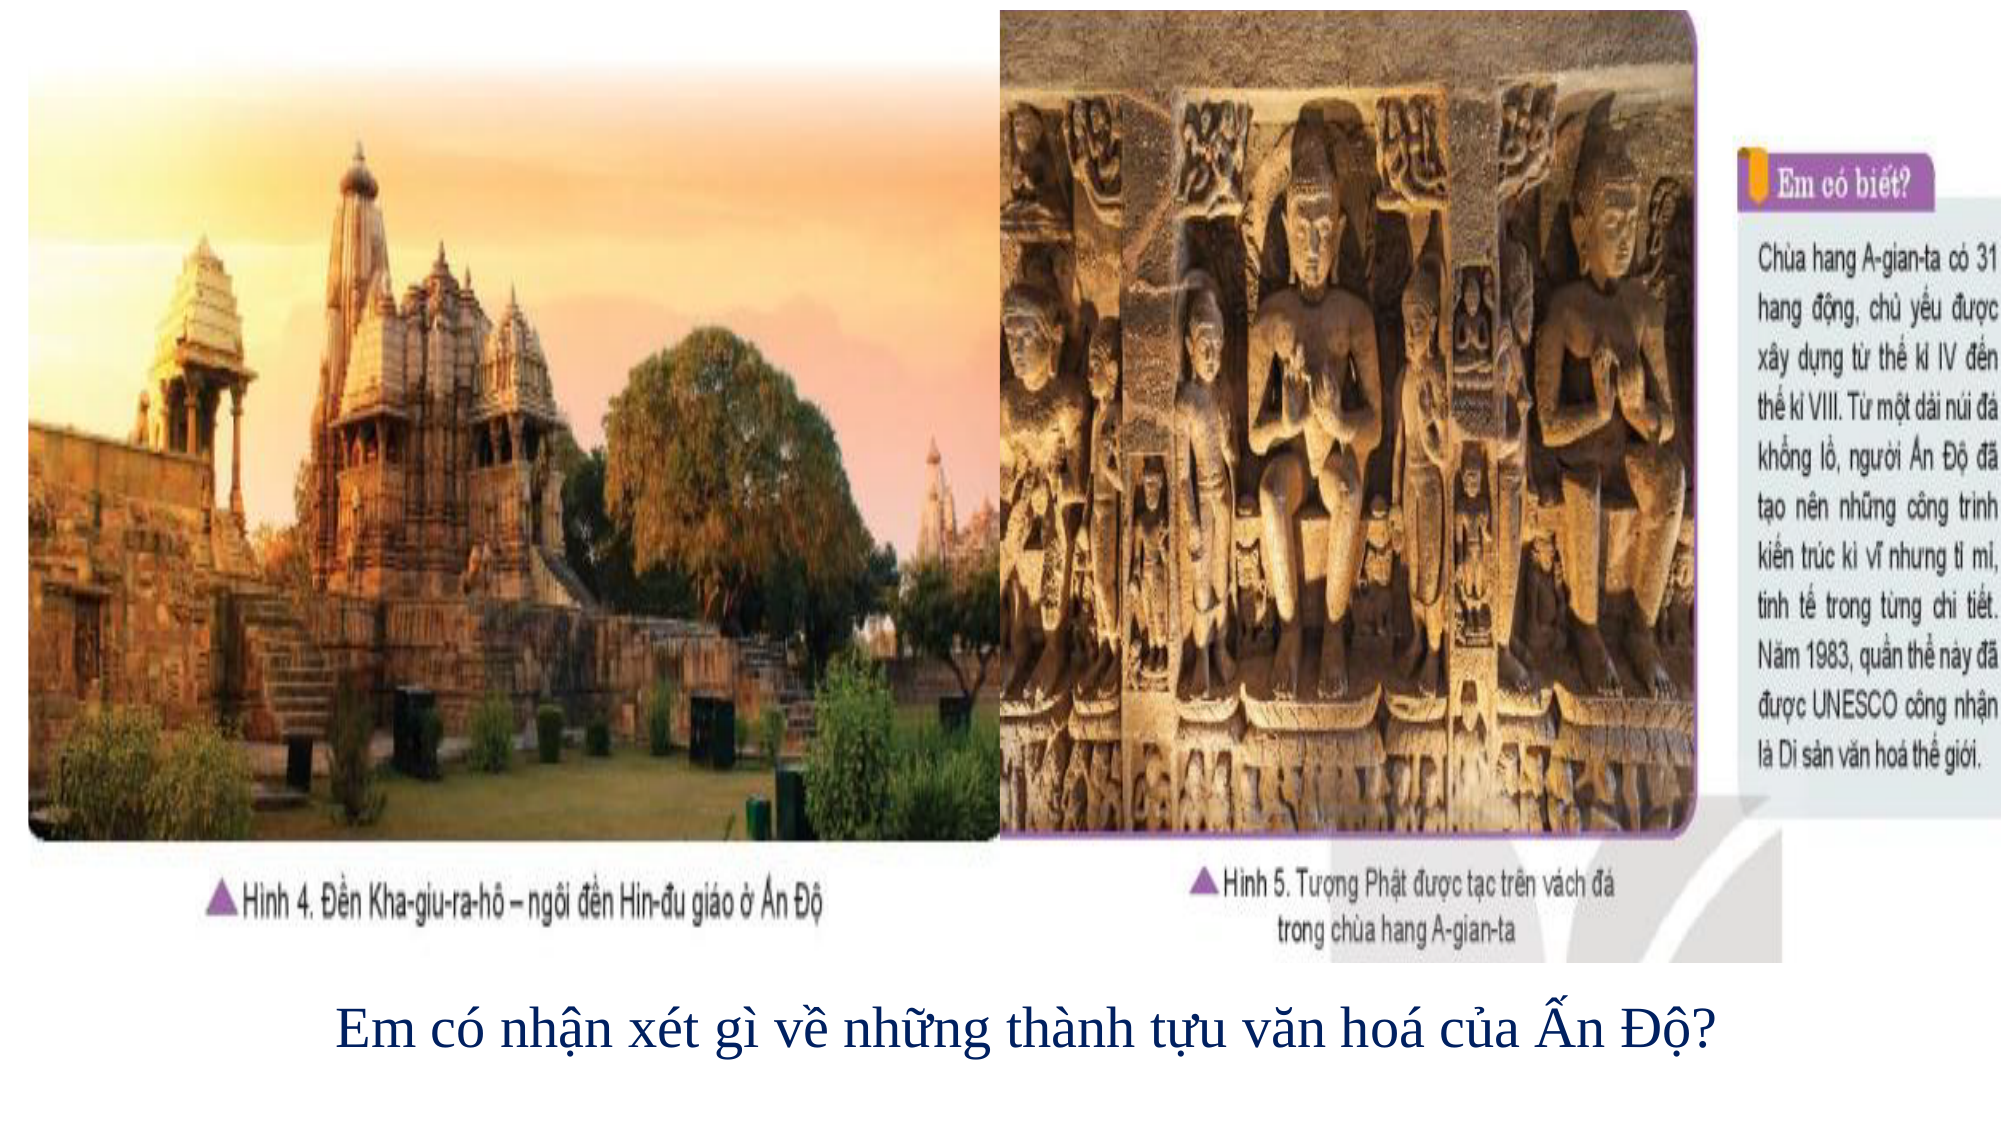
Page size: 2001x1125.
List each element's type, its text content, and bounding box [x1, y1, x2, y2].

text_box Em có nhận xét gì về những thành tựu văn hoá của Ấn Độ? [320, 981, 1760, 1067]
picture [28, 10, 2001, 963]
